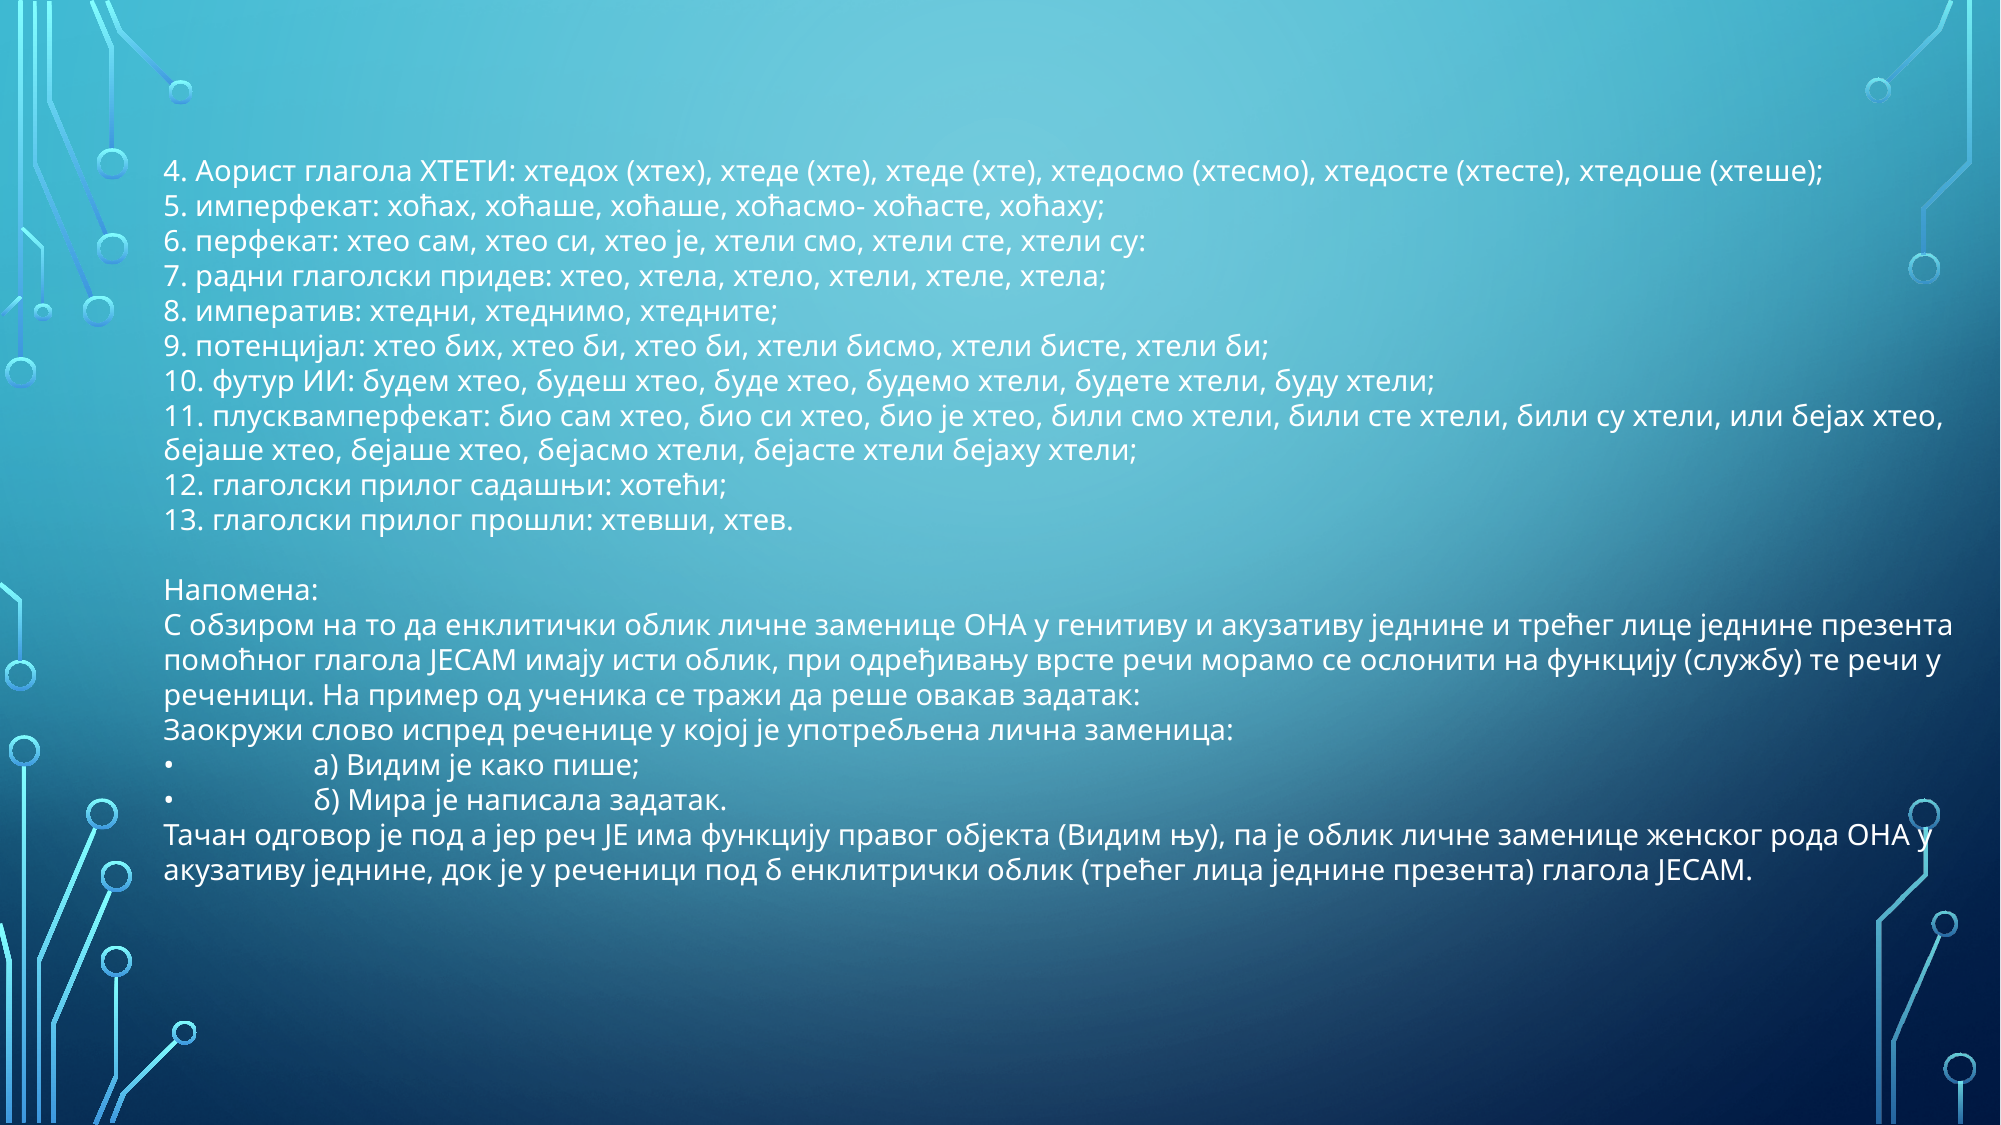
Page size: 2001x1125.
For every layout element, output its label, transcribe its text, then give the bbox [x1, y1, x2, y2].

text_box 4. Аорист глагола ХТЕТИ: хтедох (хтех), хтеде (хте), хтеде (хте), хтедосмо (хтесмо), хтедосте (хтесте), хтедоше (хтеше); 5. имперфекат: хоћах, хоћаше, хоћаше, хоћасмо- хоћасте, хоћаху; 6. перфекат: хтео сам, хтео си, хтео је, хтели смо, хтели сте, хтели су: 7. радни глаголски придев: хтео, хтела, хтело, хтели, хтеле, хтела; 8. императив: хтедни, хтеднимо, хтедните; 9. потенцијал: хтео бих, хтео би, хтео би, хтели бисмо, хтели бисте, хтели би; 10. футур ИИ: будем хтео, будеш хтео, буде хтео, будемо хтели, будете хтели, буду хтели; 11. плусквамперфекат: био сам хтео, био си хтео, био је хтео, били смо хтели, били сте хтели, били су хтели, или бејах хтео, бејаше хтео, бејаше хтео, бејасмо хтели, бејасте хтели бејаху хтели; 12. глаголски прилог садашњи: хотећи; 13. глаголски прилог прошли: хтевши, хтев. Напомена: С обзиром на то да енклитички облик личне заменице ОНА у генитиву и акузативу једнине и трећег лице једнине презента помоћног глагола ЈЕСАМ имају исти облик, при одређивању врсте речи морамо се ослонити на функцију (службу) те речи у реченици. На пример од ученика се тражи да реше овакав задатак: Заокружи слово испред реченице у којој је употребљена лична заменица: • а) Видим је како пише; • б) Мира је написала задатак. Тачан одговор је под а јер реч ЈЕ има функцију правог објекта (Видим њу), па је облик личне заменице женског рода ОНА у акузативу једнине, док је у реченици под б енклитрички облик (трећег лица једнине презента) глагола ЈЕСАМ. [148, 144, 2000, 894]
